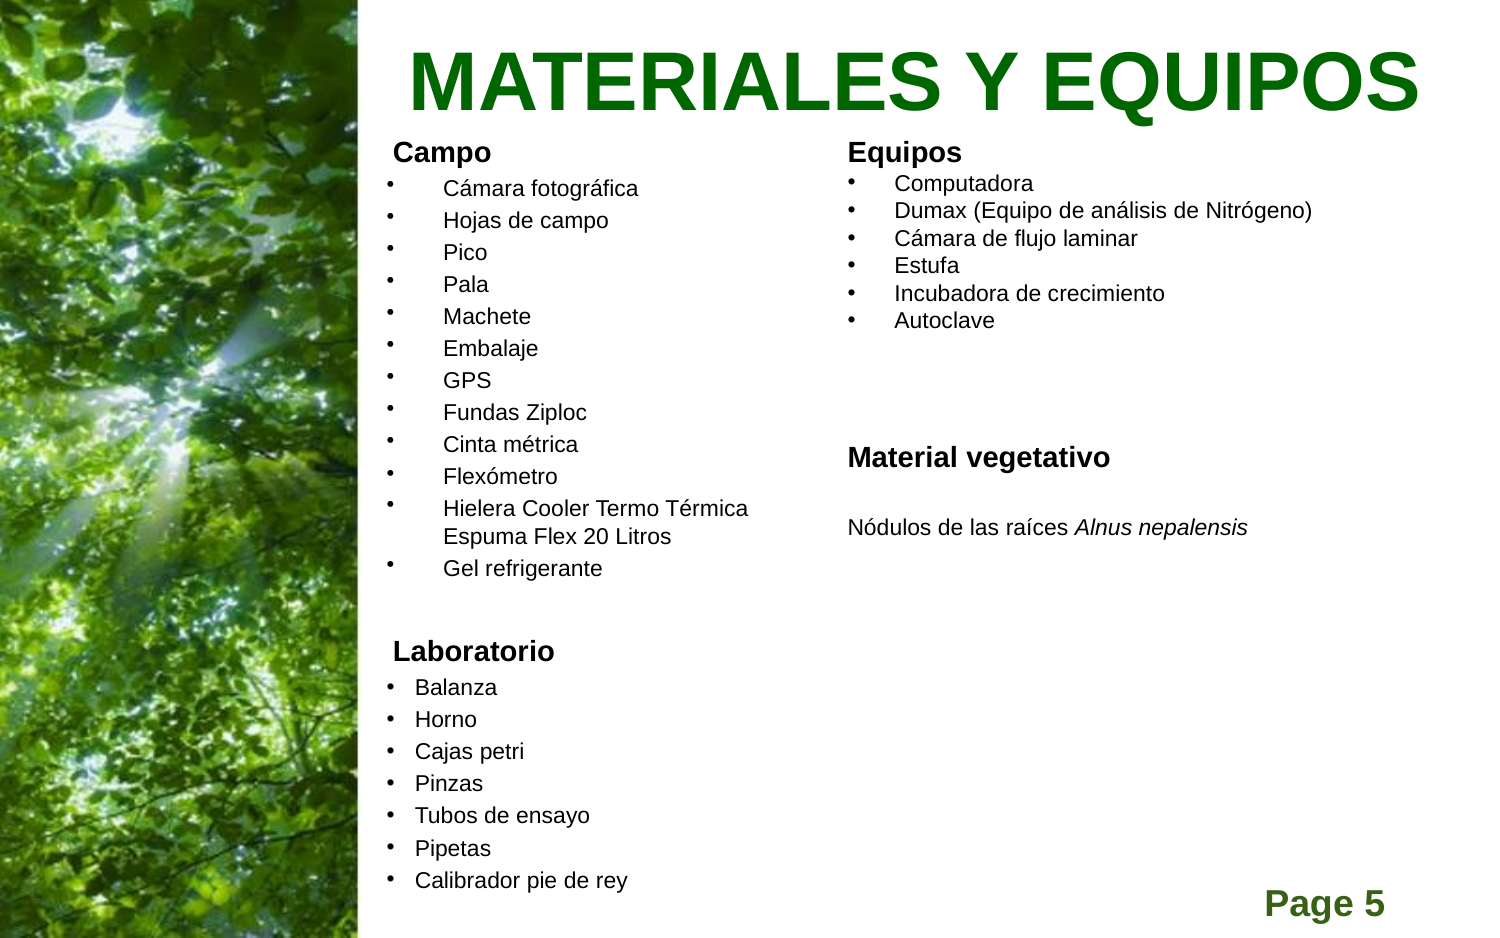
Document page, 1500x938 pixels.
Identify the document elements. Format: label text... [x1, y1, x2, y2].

list Campo Cámara fotográfica Hojas de campo Pico Pala Machete Embalaje GPS Fundas Ziploc Cinta métrica Flexómetro Hielera Cooler Termo Térmica Espuma Flex 20 Litros Gel refrigerante Laboratorio Balanza Horno Cajas petri Pinzas Tubos de ensayo Pipetas Calibrador pie de rey [371, 126, 821, 918]
text_box Equipos Computadora Dumax (Equipo de análisis de Nitrógeno) Cámara de flujo laminar Estufa Incubadora de crecimiento Autoclave Material vegetativo Nódulos de las raíces Alnus nepalensis [832, 126, 1341, 835]
picture [0, 0, 1500, 938]
title MATERIALES Y EQUIPOS [360, 19, 1471, 127]
